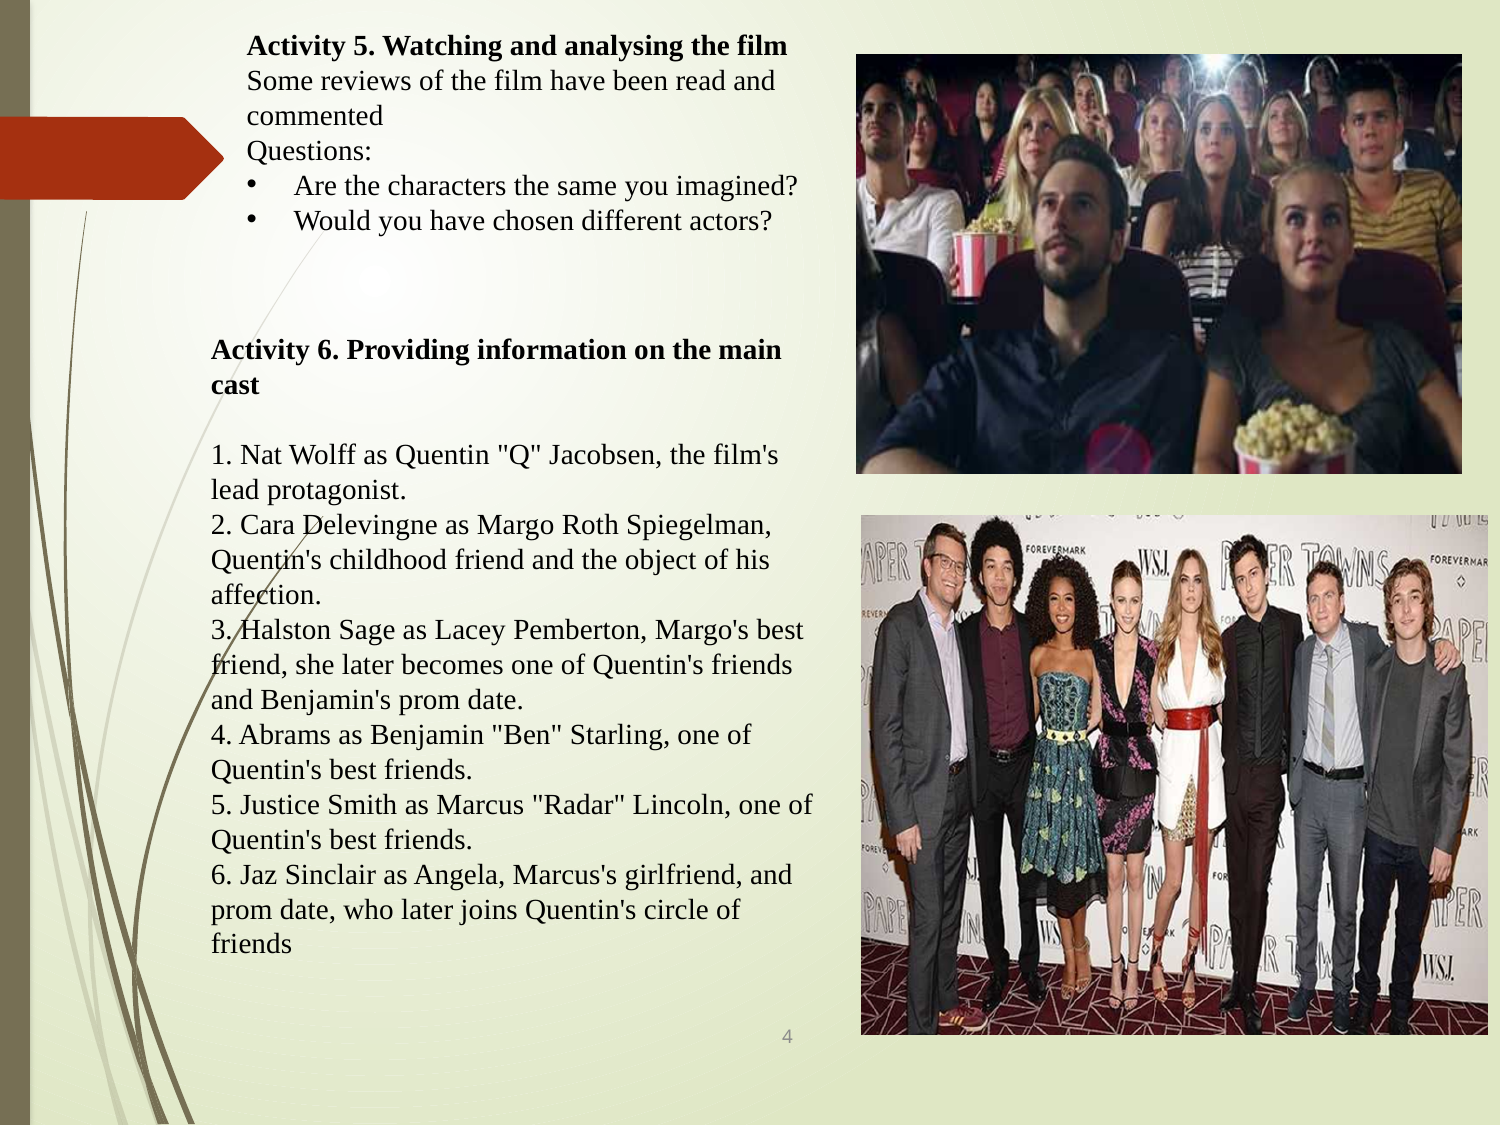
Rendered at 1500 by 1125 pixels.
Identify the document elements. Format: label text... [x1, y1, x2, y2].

picture [861, 514, 1488, 1036]
text_box Activity 5. Watching and analysing the film Some reviews of the film have been read and commented Questions: Are the characters the same you imagined? Would you have chosen different actors? [231, 19, 837, 289]
text_box Activity 6. Providing information on the main cast 1. Nat Wolff as Quentin "Q" Jacobsen, the film's lead protagonist. 2. Cara Delevingne as Margo Roth Spiegelman, Quentin's childhood friend and the object of his affection. 3. Halston Sage as Lacey Pemberton, Margo's best friend, she later becomes one of Quentin's friends and Benjamin's prom date. 4. Abrams as Benjamin "Ben" Starling, one of Quentin's best friends. 5. Justice Smith as Marcus "Radar" Lincoln, one of Quentin's best friends. 6. Jaz Sinclair as Angela, Marcus's girlfriend, and prom date, who later joins Quentin's circle of friends [196, 323, 845, 968]
footer 4 [318, 1006, 1257, 1067]
picture [856, 54, 1462, 474]
